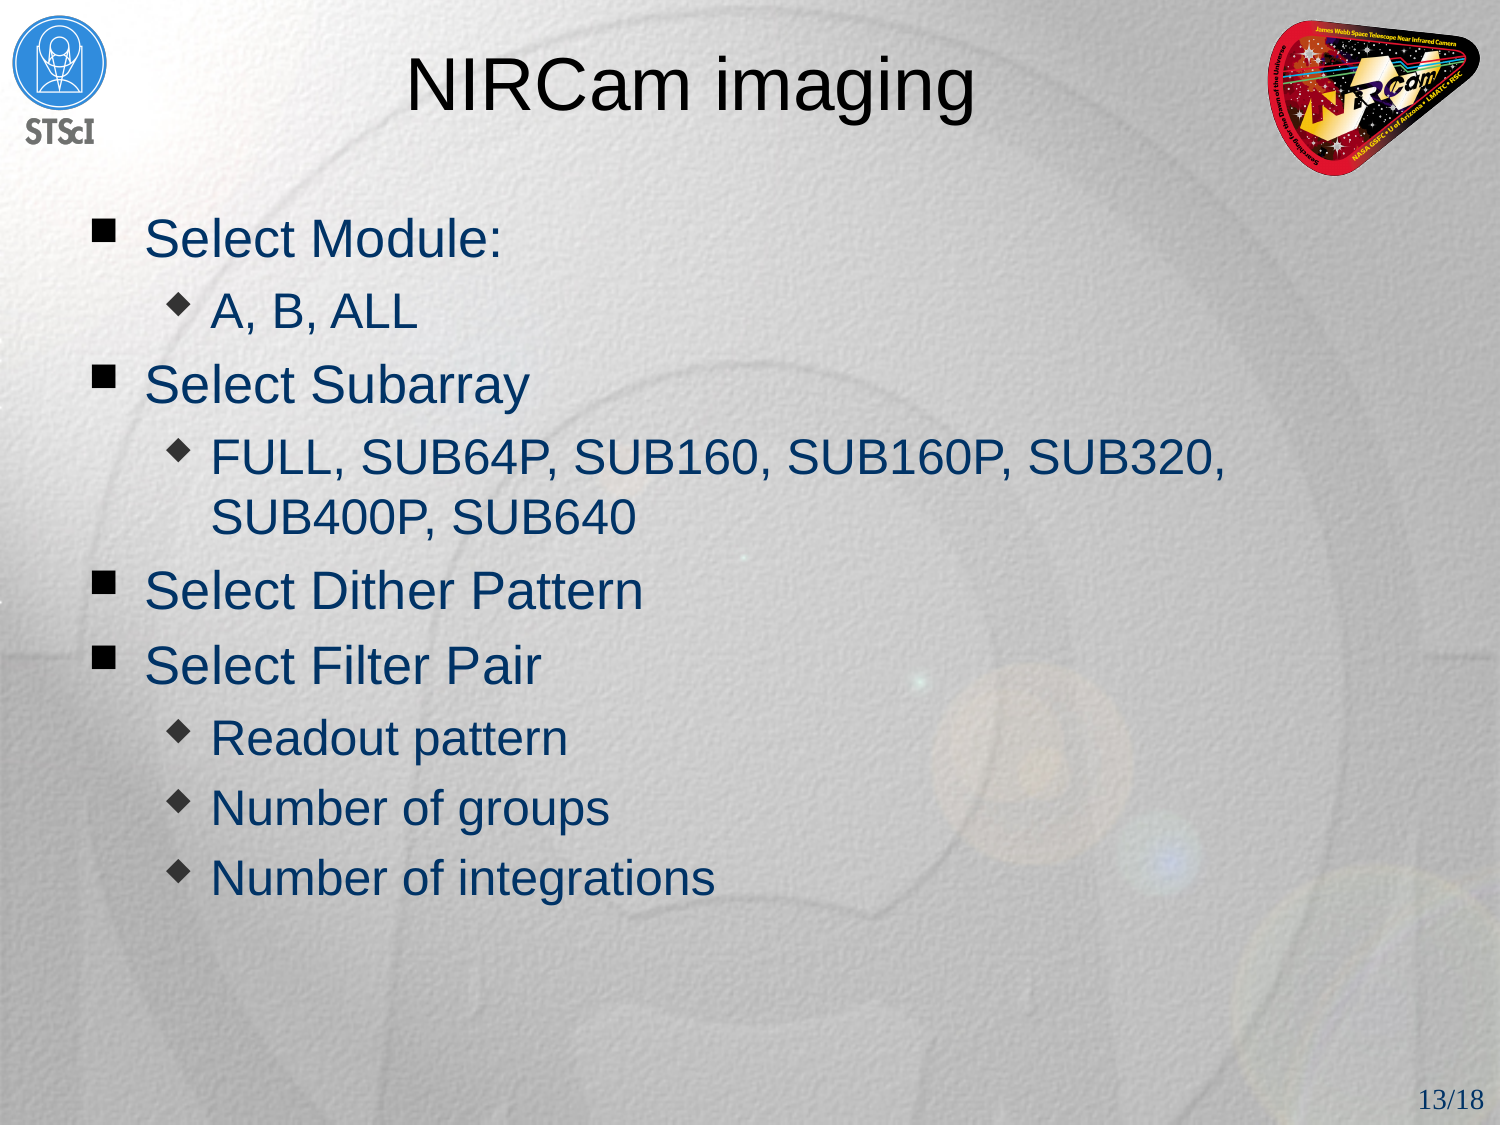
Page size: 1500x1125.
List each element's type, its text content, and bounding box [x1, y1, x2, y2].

title NIRCam imaging [116, 8, 1267, 153]
list Select Module: A, B, ALL Select Subarray FULL, SUB64P, SUB160, SUB160P, SUB320, SUB400P, SUB640 Select Dither Pattern Select Filter Pair Readout pattern Number of groups Number of integrations [73, 195, 1453, 998]
picture [0, 0, 1500, 1125]
slide_number 13/18 [1187, 1070, 1500, 1125]
